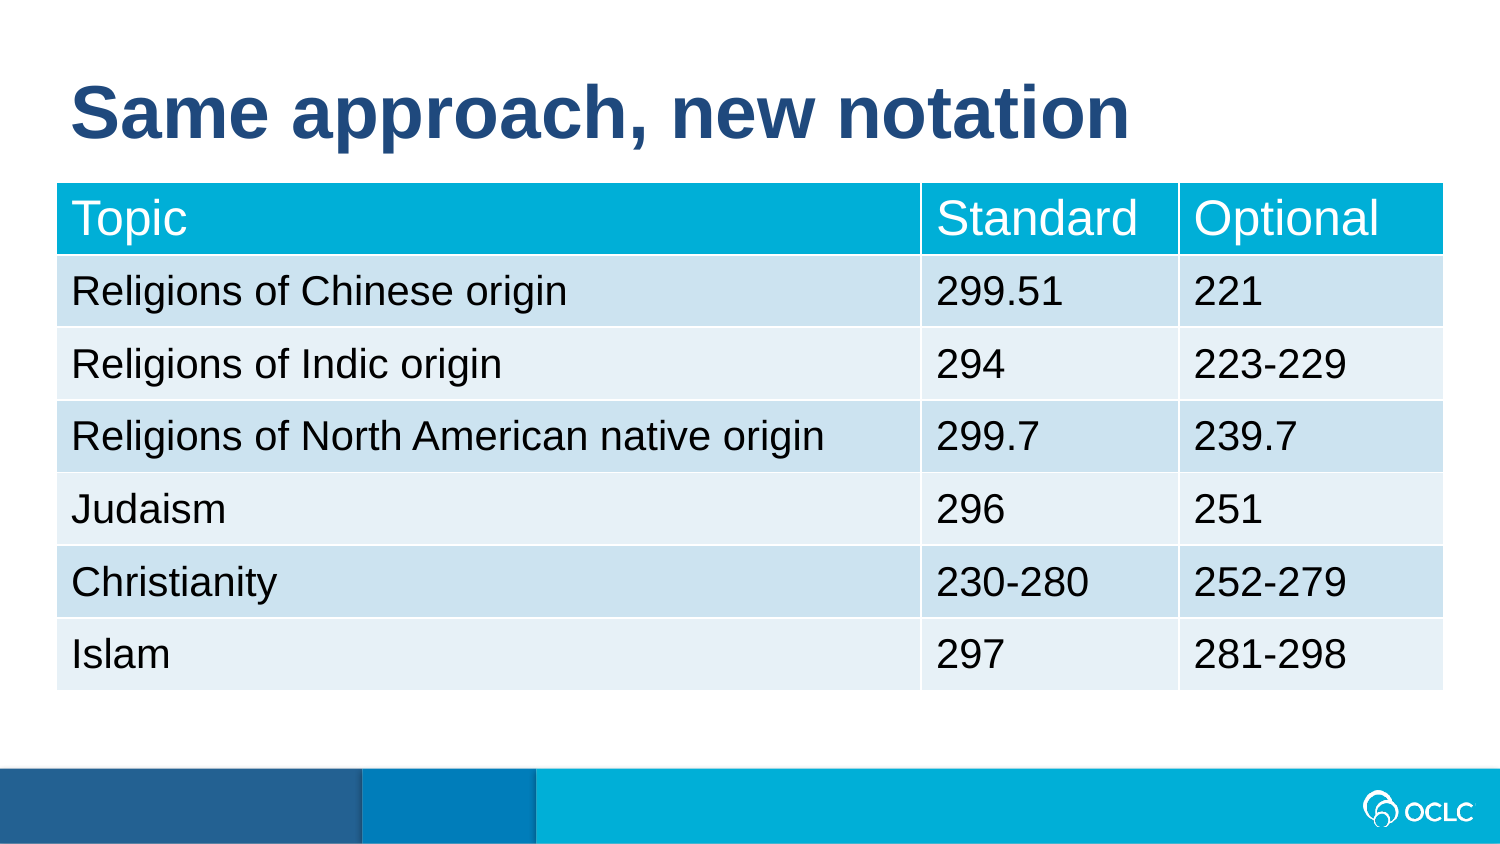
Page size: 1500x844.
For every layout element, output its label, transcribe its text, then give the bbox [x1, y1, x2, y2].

table_cell 299.51 [922, 256, 1178, 326]
table_cell Judaism [57, 473, 920, 544]
table_cell Religions of Indic origin [57, 328, 920, 399]
table_cell 299.7 [922, 401, 1178, 472]
table_cell 297 [922, 619, 1178, 690]
table_cell 230-280 [922, 546, 1178, 617]
table_cell 294 [922, 328, 1178, 399]
table_cell 252-279 [1180, 546, 1443, 617]
table_cell Islam [57, 619, 920, 690]
table_cell Religions of Chinese origin [57, 256, 920, 326]
table_cell 251 [1180, 473, 1443, 544]
table_cell 296 [922, 473, 1178, 544]
table_header Optional [1180, 183, 1443, 254]
table_header Standard [922, 183, 1178, 254]
table_cell 281-298 [1180, 619, 1443, 690]
table_cell 221 [1180, 256, 1443, 326]
table_cell Christianity [57, 546, 920, 617]
list Same approach, new notation [55, 56, 1441, 169]
table_cell 239.7 [1180, 401, 1443, 472]
table_header Topic [57, 183, 920, 254]
table_cell Religions of North American native origin [57, 401, 920, 472]
table_cell 223-229 [1180, 328, 1443, 399]
